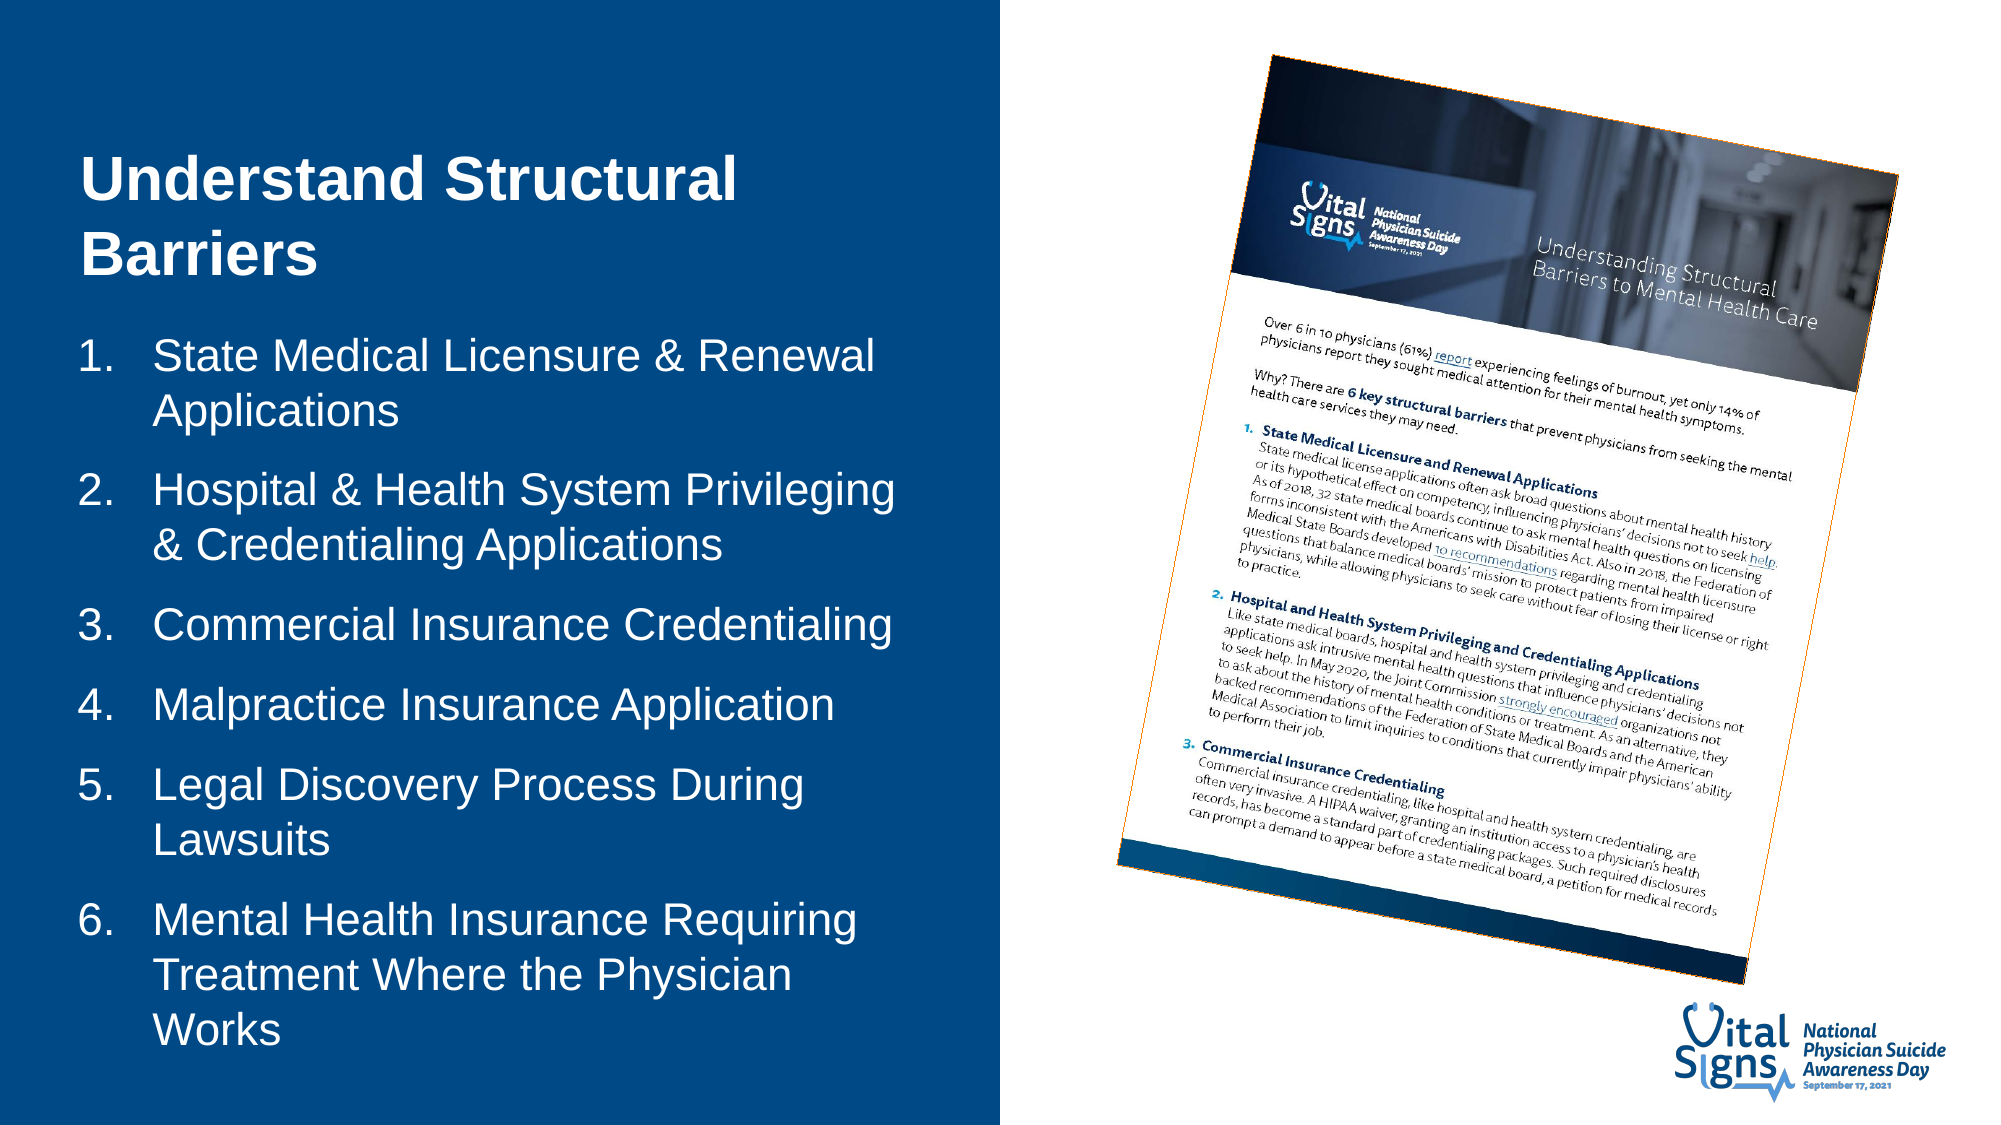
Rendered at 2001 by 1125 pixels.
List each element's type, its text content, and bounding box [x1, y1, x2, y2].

picture [1675, 1002, 1978, 1103]
text_box [0, 0, 1001, 1125]
picture [1118, 56, 1898, 984]
text_box Understand Structural Barriers [65, 130, 918, 216]
text_box State Medical Licensure & Renewal Applications Hospital & Health System Privileging & Credentialing Applications Commercial Insurance Credentialing Malpractice Insurance Application Legal Discovery Process During Lawsuits Mental Health Insurance Requiring Treatment Where the Physician Works [62, 317, 939, 1063]
